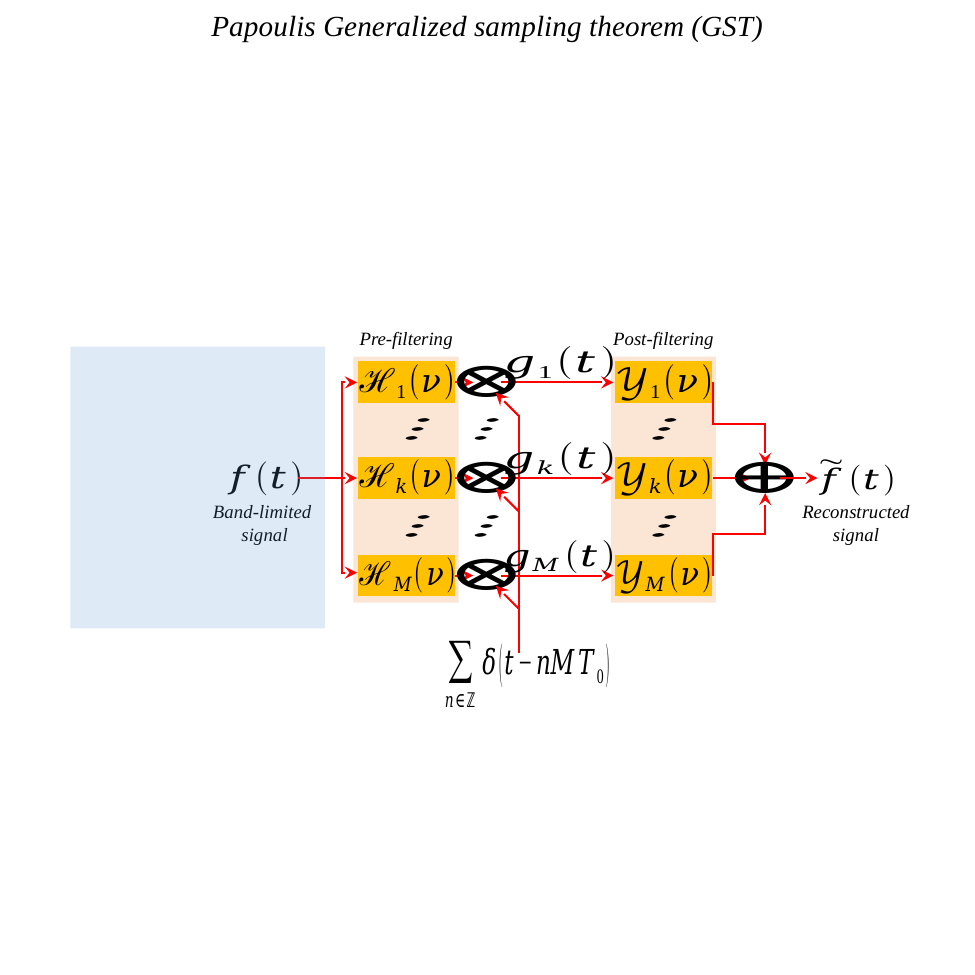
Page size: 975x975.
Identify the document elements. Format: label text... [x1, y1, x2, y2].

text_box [178, 318, 930, 711]
text_box Papoulis Generalized sampling theorem (GST) [0, 0, 975, 50]
text_box [69, 346, 178, 629]
